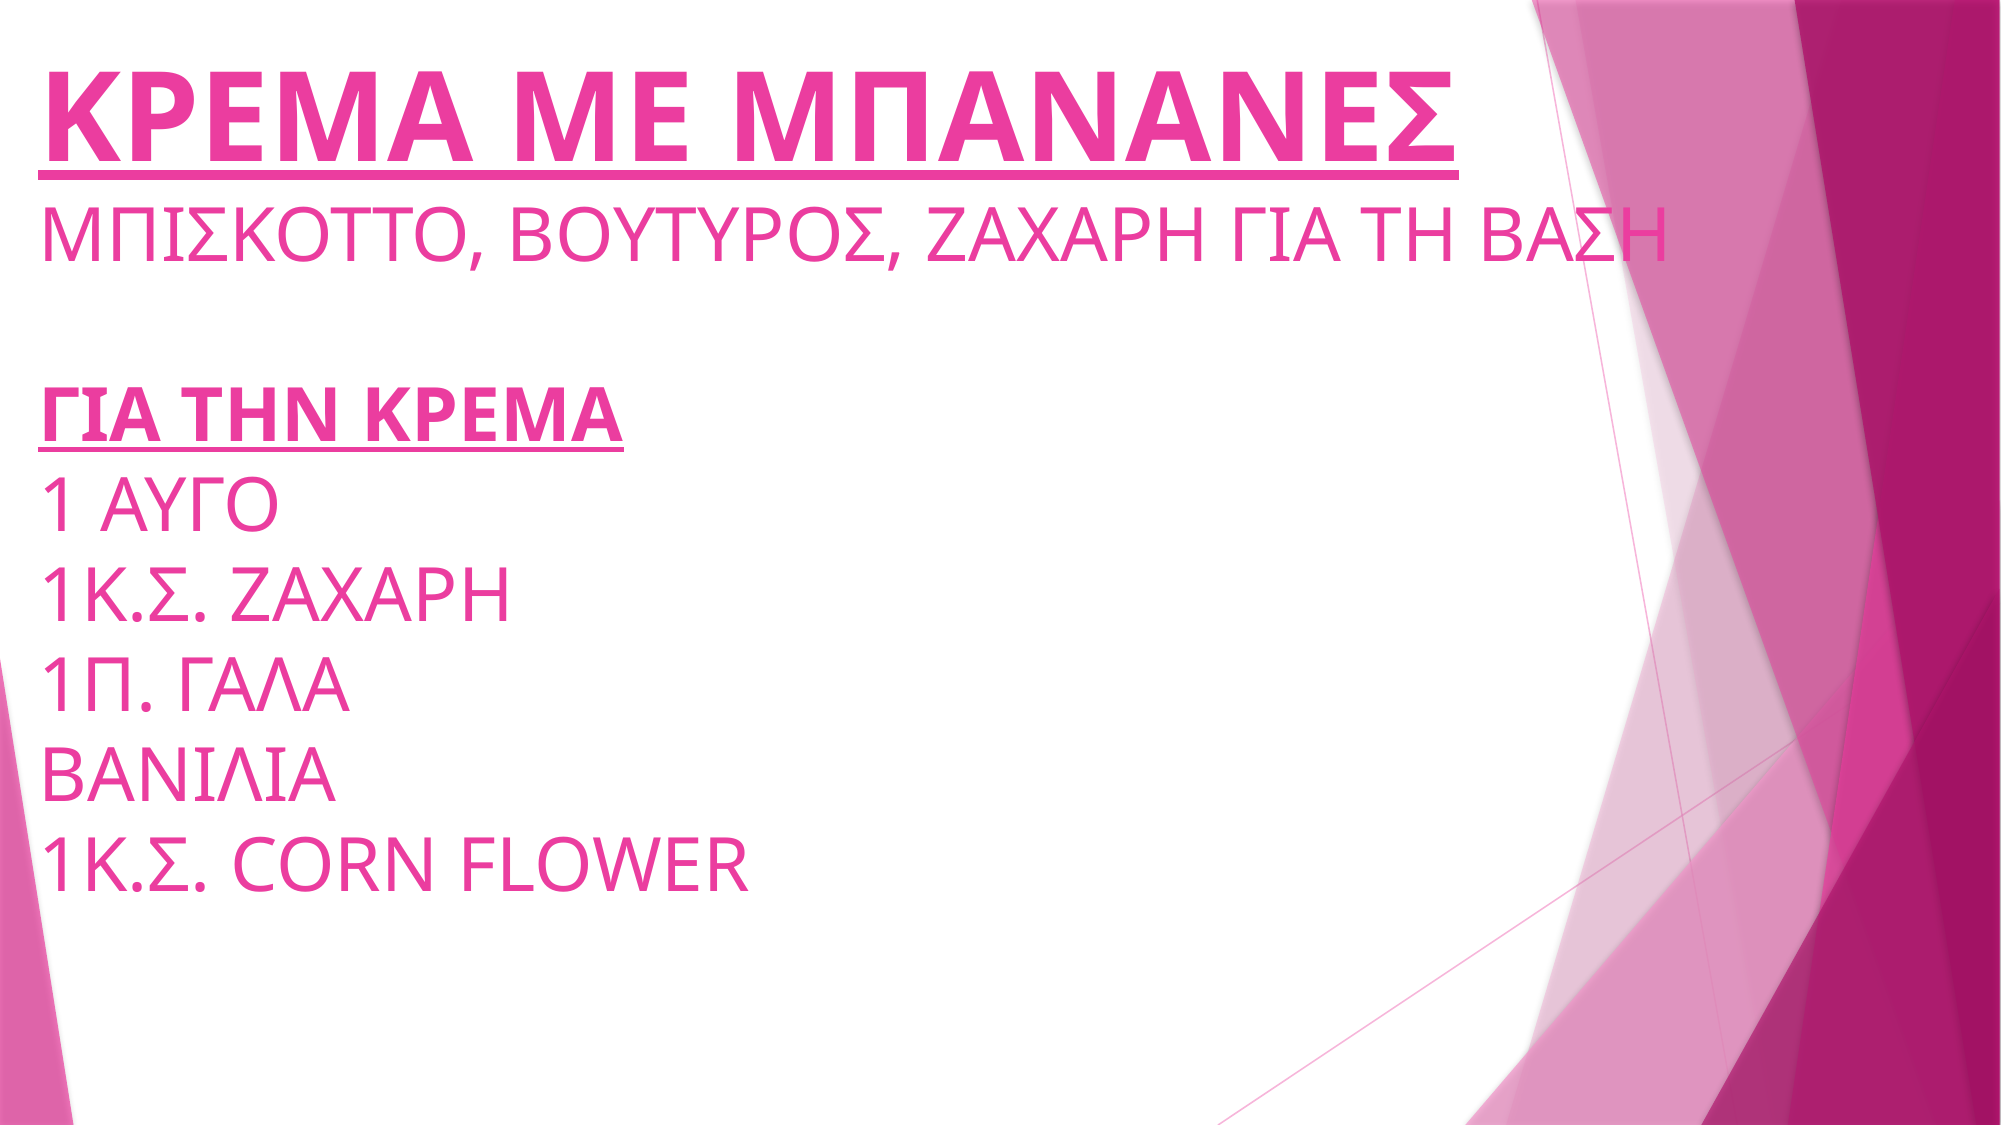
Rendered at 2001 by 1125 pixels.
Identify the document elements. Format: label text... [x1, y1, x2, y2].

title ΚΡΕΜΑ ΜΕ ΜΠΑΝΑΝΕΣ ΜΠΙΣΚΟΤΤΟ, ΒΟΥΤΥΡΟΣ, ΖΑΧΑΡΗ ΓΙΑ ΤΗ ΒΑΣΗ ΓΙΑ ΤΗΝ ΚΡΕΜΑ 1 ΑΥΓΟ 1Κ.Σ. ΖΑΧΑΡΗ 1Π. ΓΑΛΑ ΒΑΝΙΛΙΑ 1Κ.Σ. CORN FLOWER [23, 28, 1808, 1107]
